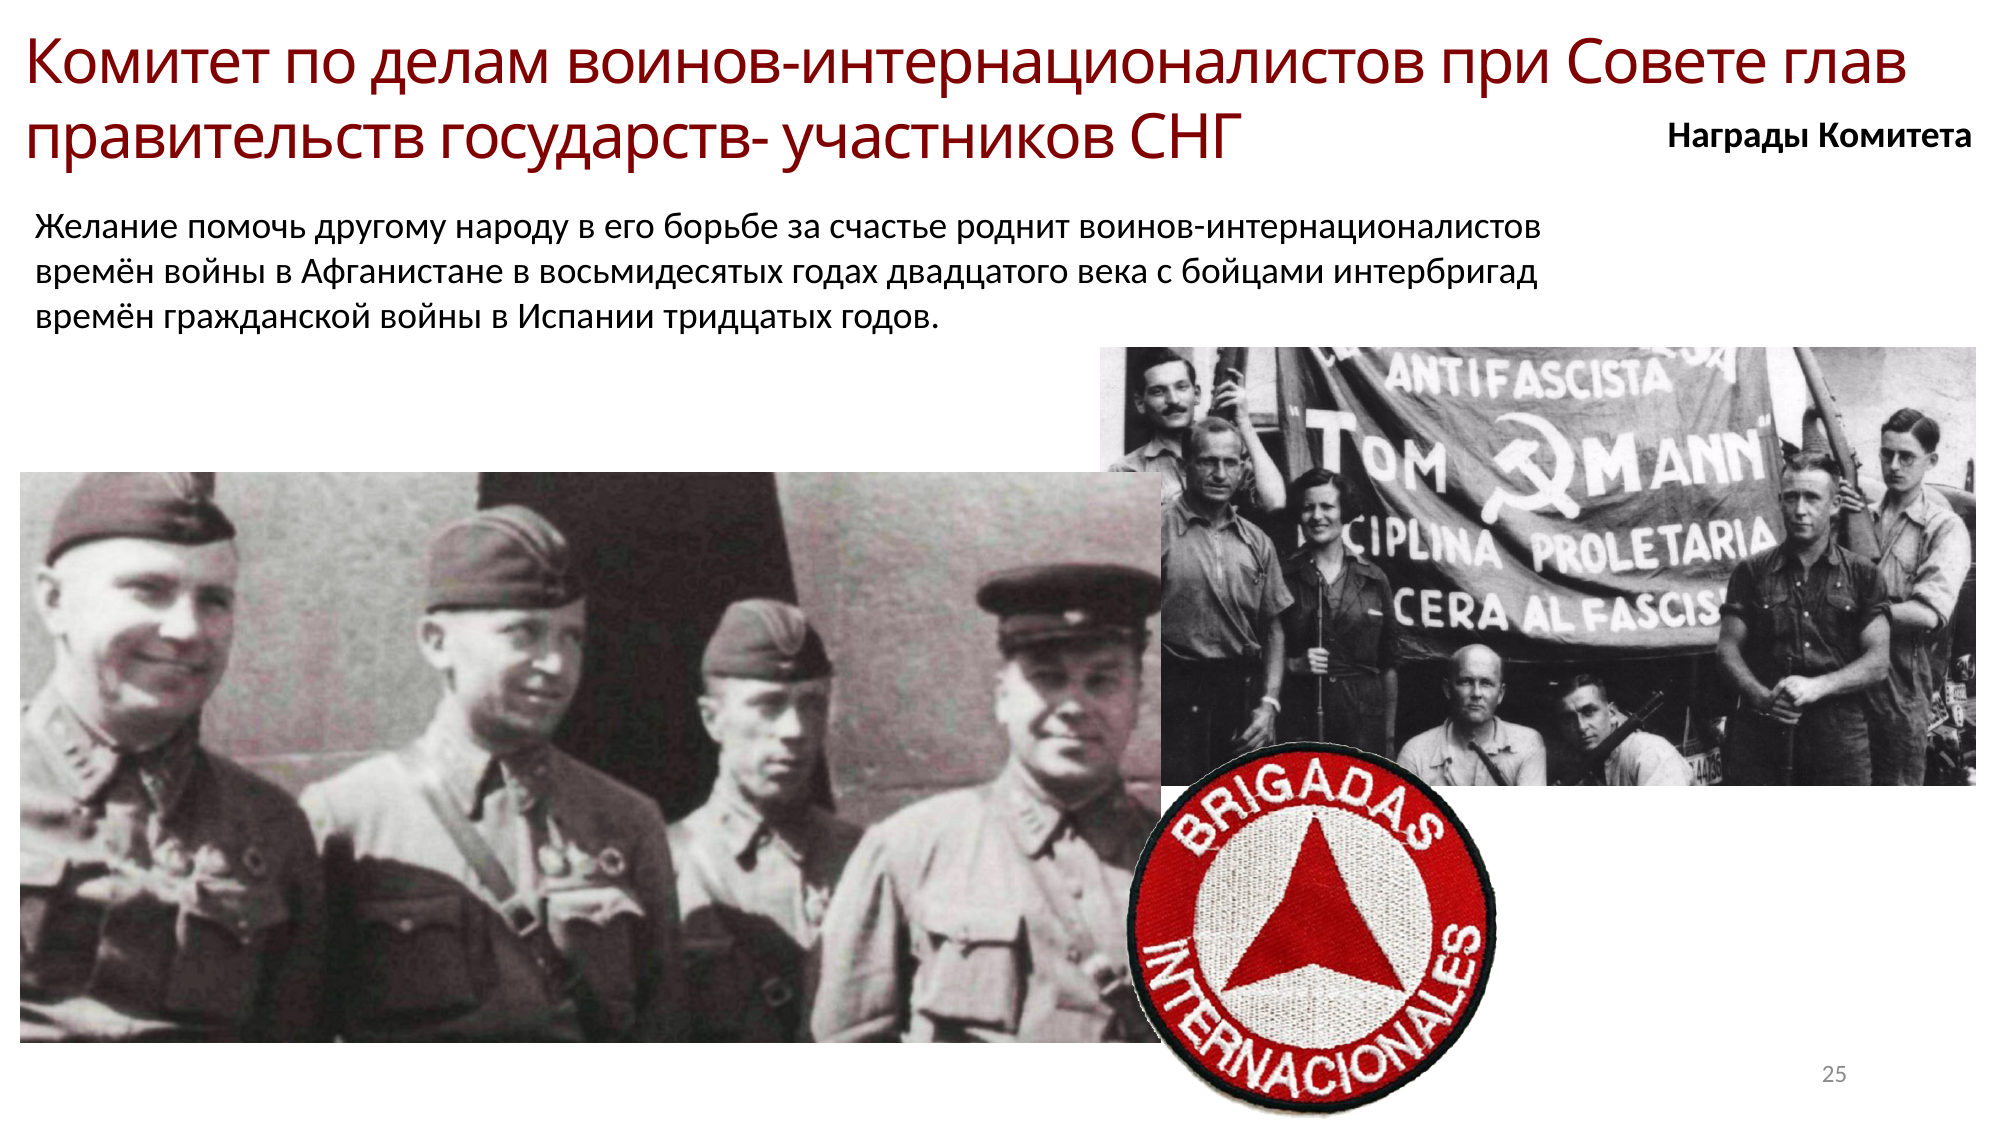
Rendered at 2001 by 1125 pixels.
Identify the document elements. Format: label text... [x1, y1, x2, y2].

text_box Комитет по делам воинов-интернационалистов при Совете глав правительств государств- участников СНГ [9, 13, 1990, 179]
picture [19, 347, 1976, 1125]
text_box Желание помочь другому народу в его борьбе за счастье роднит воинов-интернационалистов времён войны в Афганистане в восьмидесятых годах двадцатого века с бойцами интербригад времён гражданской войны в Испании тридцатых годов. [20, 193, 1586, 344]
slide_number 25 [1507, 1042, 1863, 1103]
